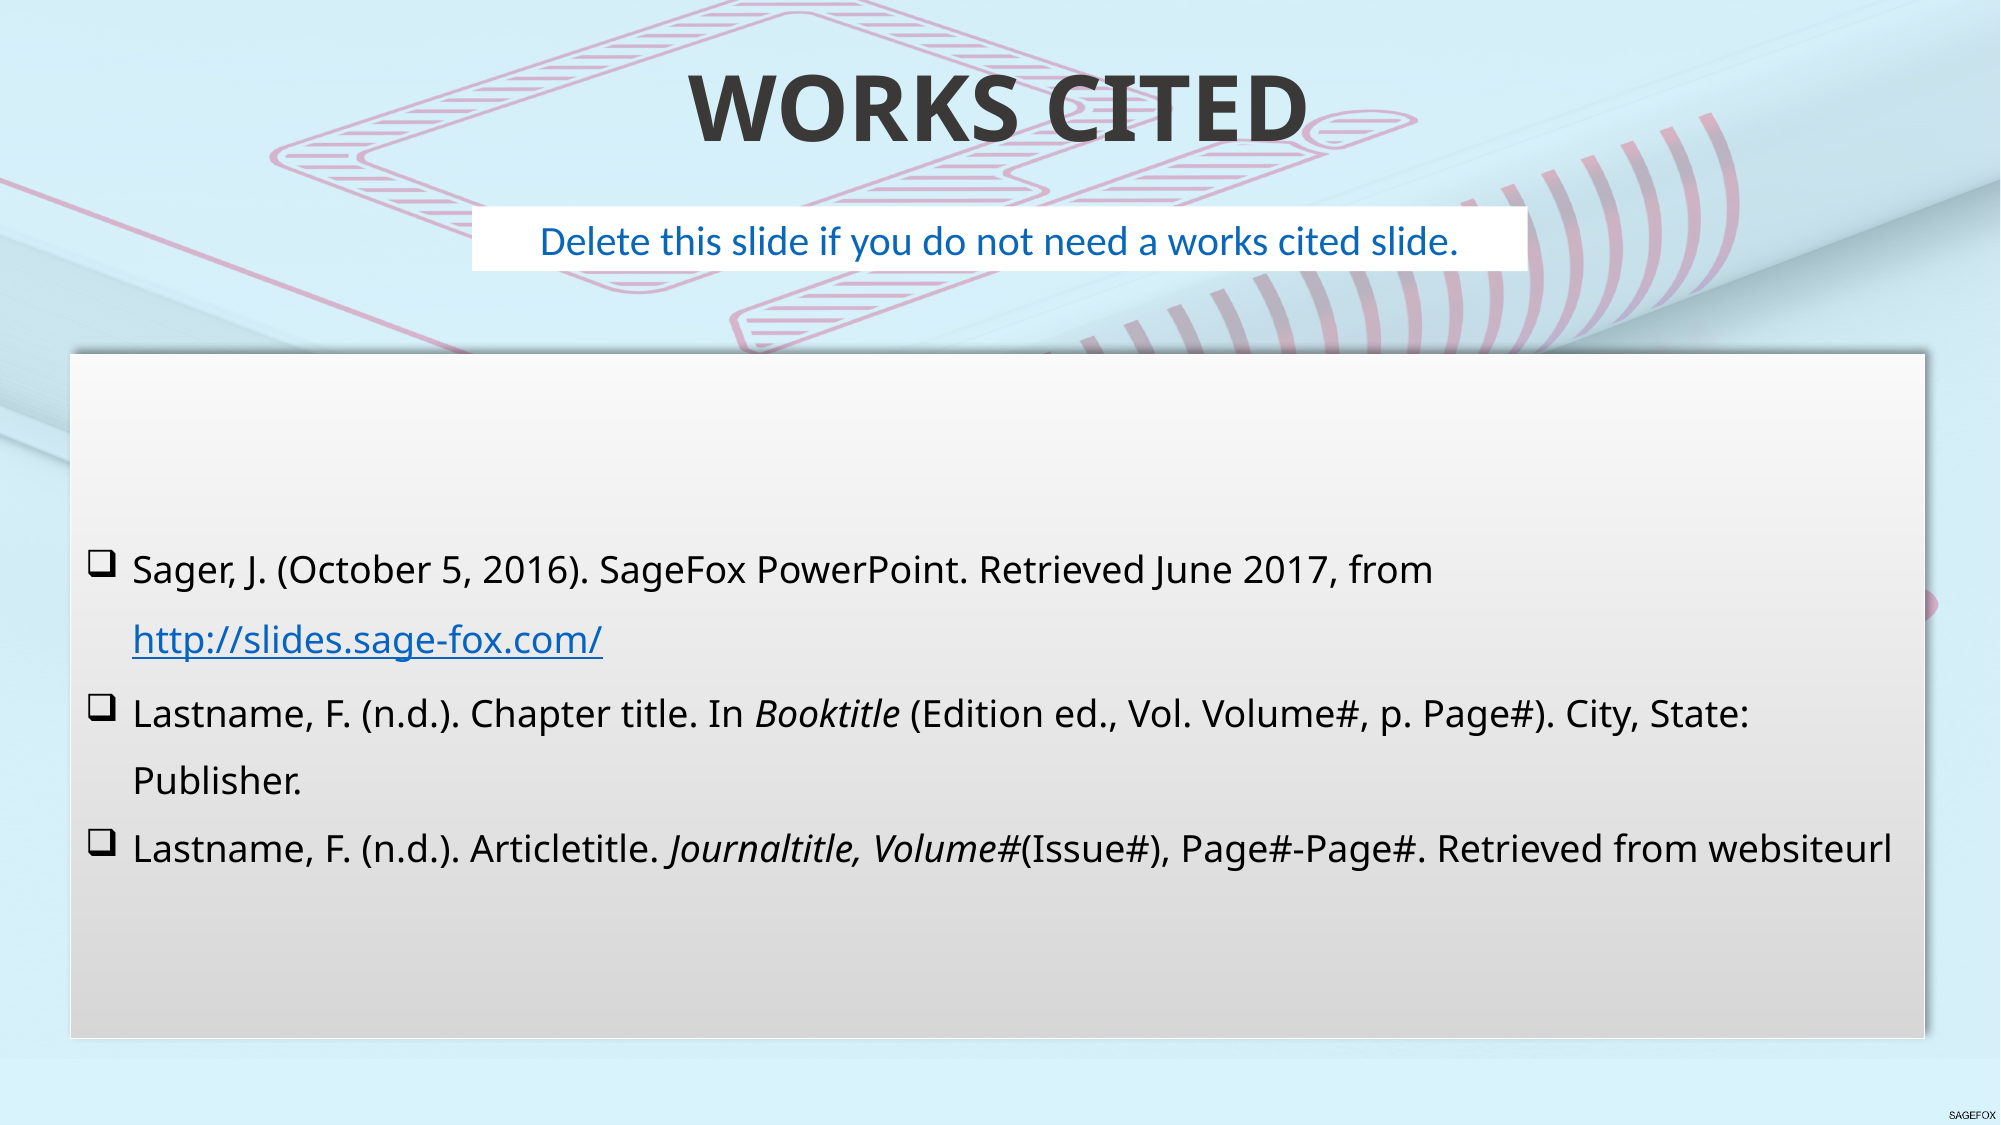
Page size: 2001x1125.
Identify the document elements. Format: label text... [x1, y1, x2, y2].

text_box WORKS CITED [548, 42, 1452, 167]
text_box Delete this slide if you do not need a works cited slide. [472, 206, 1528, 272]
text_box Sager, J. (October 5, 2016). SageFox PowerPoint. Retrieved June 2017, from http://slides.sage-fox.com/ Lastname, F. (n.d.). Chapter title. In Booktitle (Edition ed., Vol. Volume#, p. Page#). City, State: Publisher. Lastname, F. (n.d.). Articletitle. Journaltitle, Volume#(Issue#), Page#-Page#. Retrieved from websiteurl [70, 354, 1925, 1039]
picture [1925, 0, 2001, 1125]
